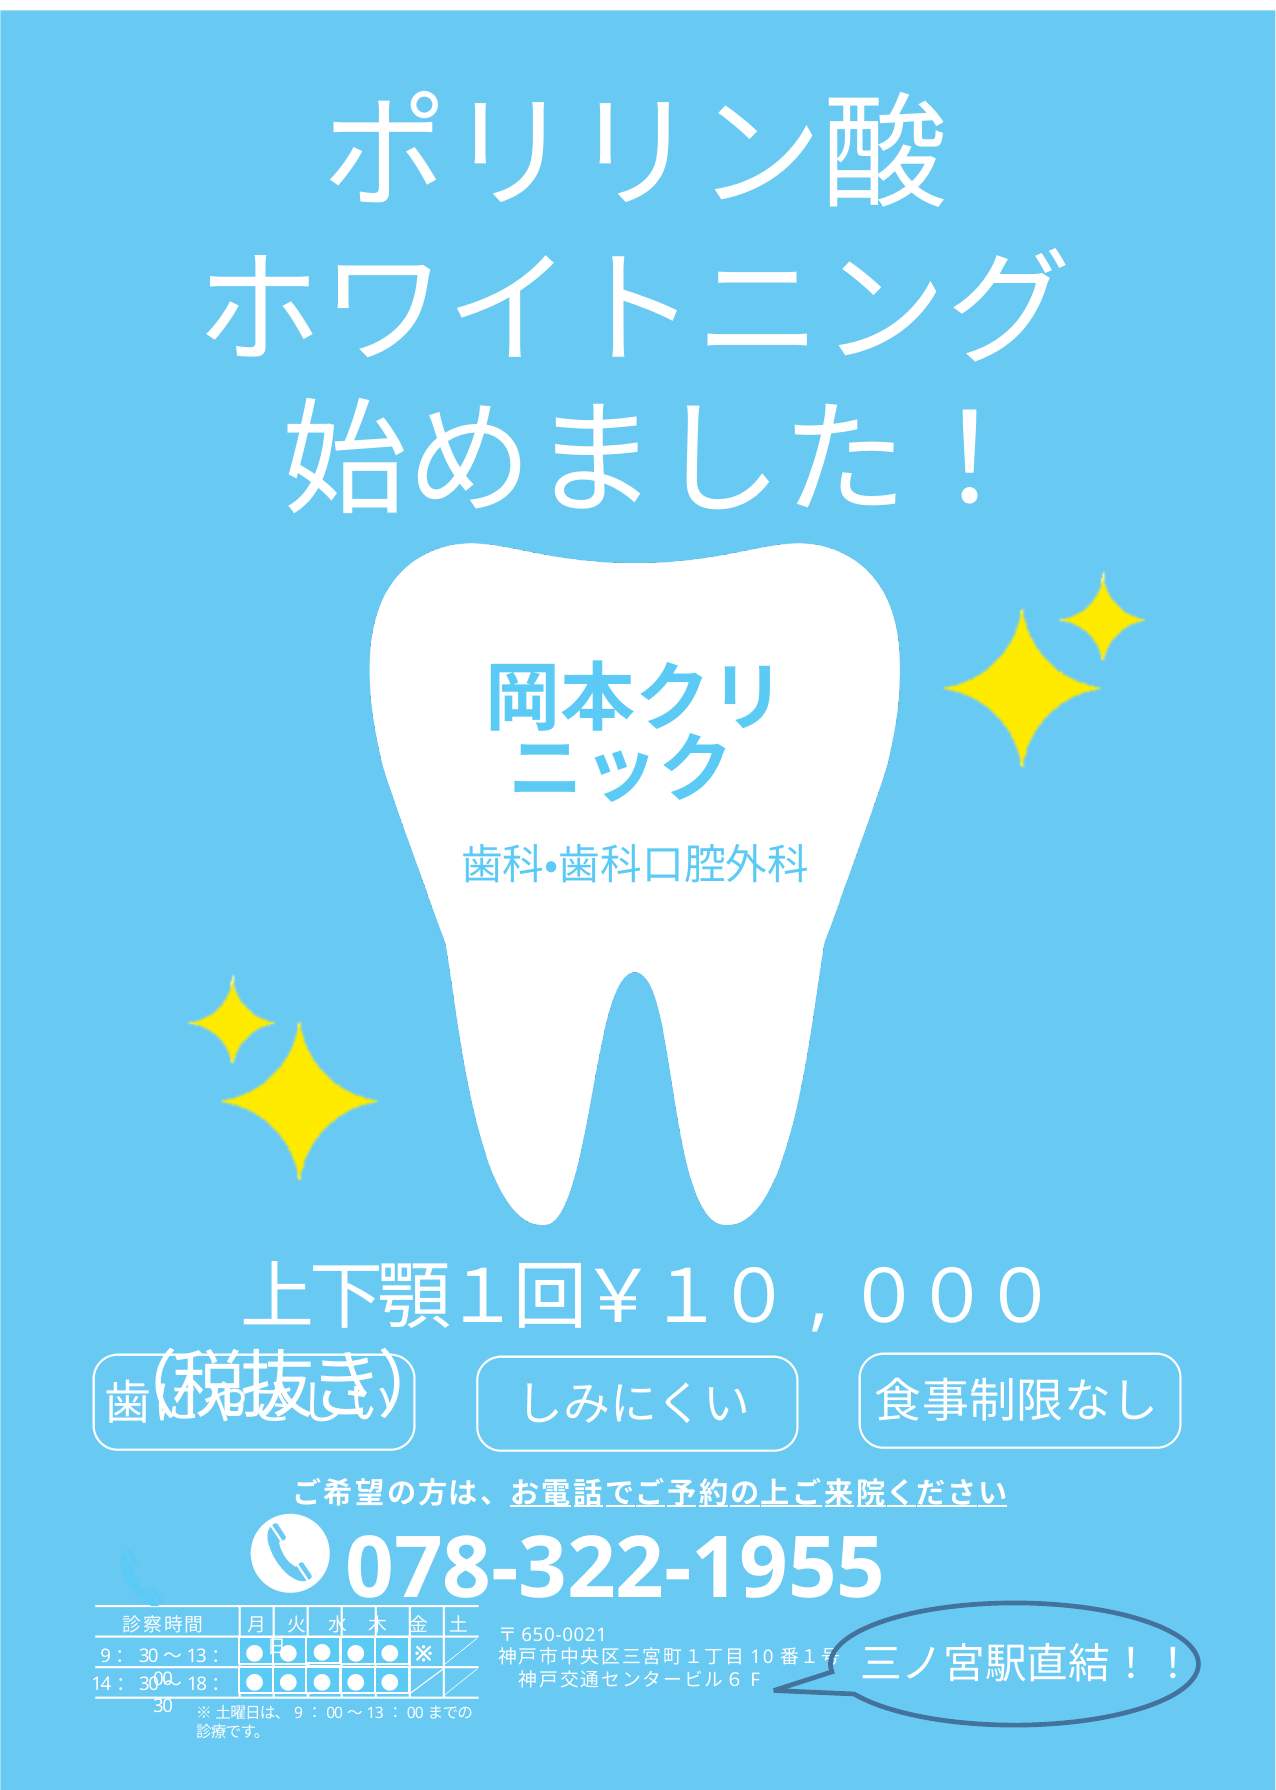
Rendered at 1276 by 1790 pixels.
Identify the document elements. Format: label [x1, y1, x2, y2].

picture [0, 10, 1276, 1790]
text_box [408, 1669, 443, 1695]
